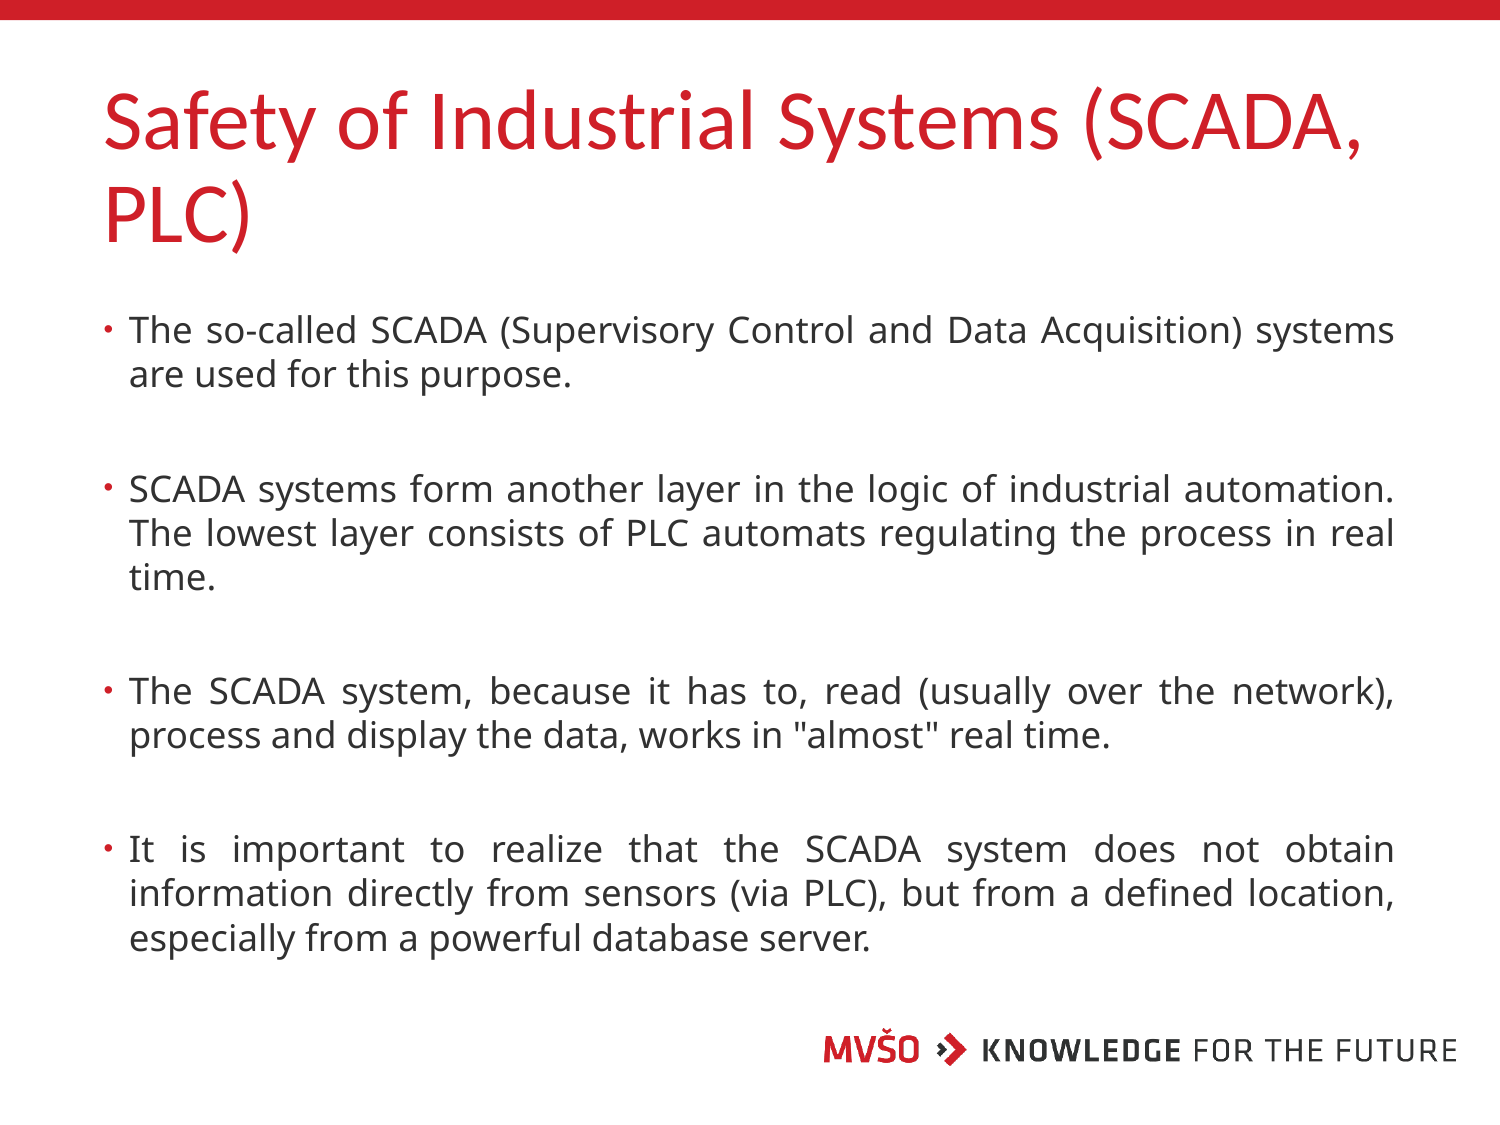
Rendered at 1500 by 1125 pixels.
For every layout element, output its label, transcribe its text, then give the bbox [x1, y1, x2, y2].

list The so-called SCADA (Supervisory Control and Data Acquisition) systems are used for this purpose. SCADA systems form another layer in the logic of industrial automation. The lowest layer consists of PLC automats regulating the process in real time. The SCADA system, because it has to, read (usually over the network), process and display the data, works in "almost" real time. It is important to realize that the SCADA system does not obtain information directly from sensors (via PLC), but from a defined location, especially from a powerful database server. [88, 299, 1412, 969]
picture [824, 1028, 1456, 1066]
title Safety of Industrial Systems (SCADA, PLC) [88, 59, 1412, 278]
